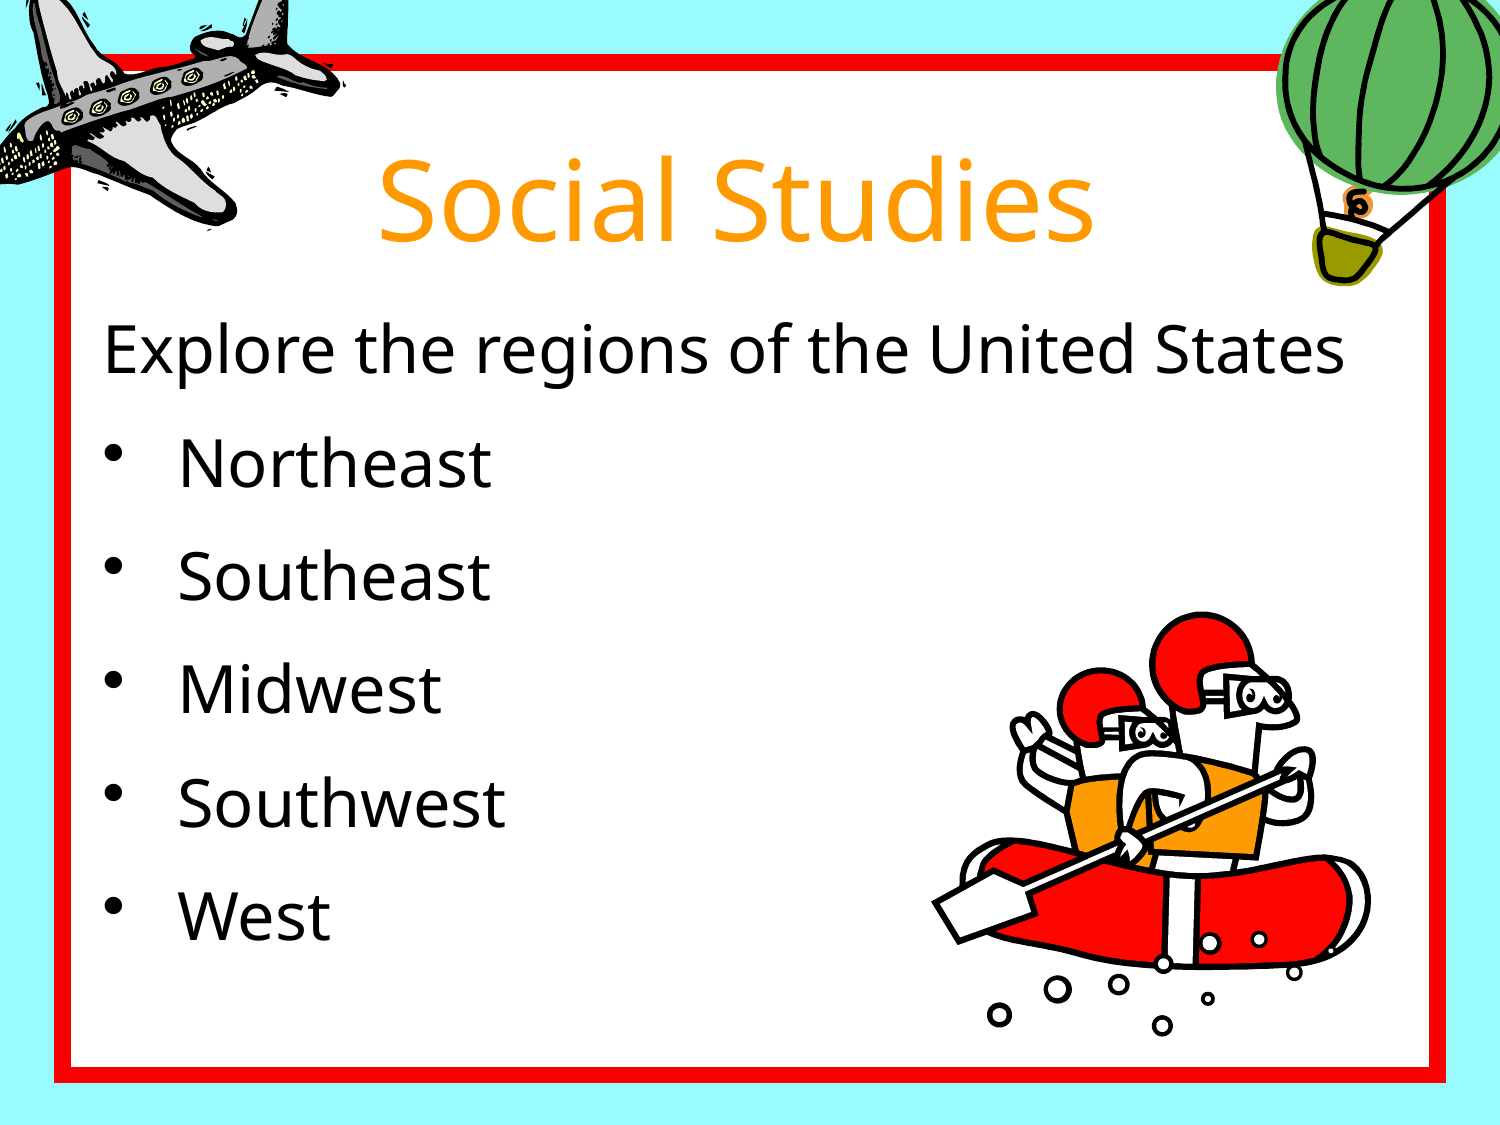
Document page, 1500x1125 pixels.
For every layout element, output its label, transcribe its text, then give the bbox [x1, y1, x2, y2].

picture [1249, 0, 1500, 252]
text_box [345, 62, 1244, 121]
picture [0, 0, 342, 243]
text_box Social Studies [99, 121, 1375, 271]
picture [930, 611, 1376, 1037]
text_box [62, 252, 1438, 1075]
text_box Explore the regions of the United States Northeast Southeast Midwest Southwest West [87, 299, 1388, 1075]
